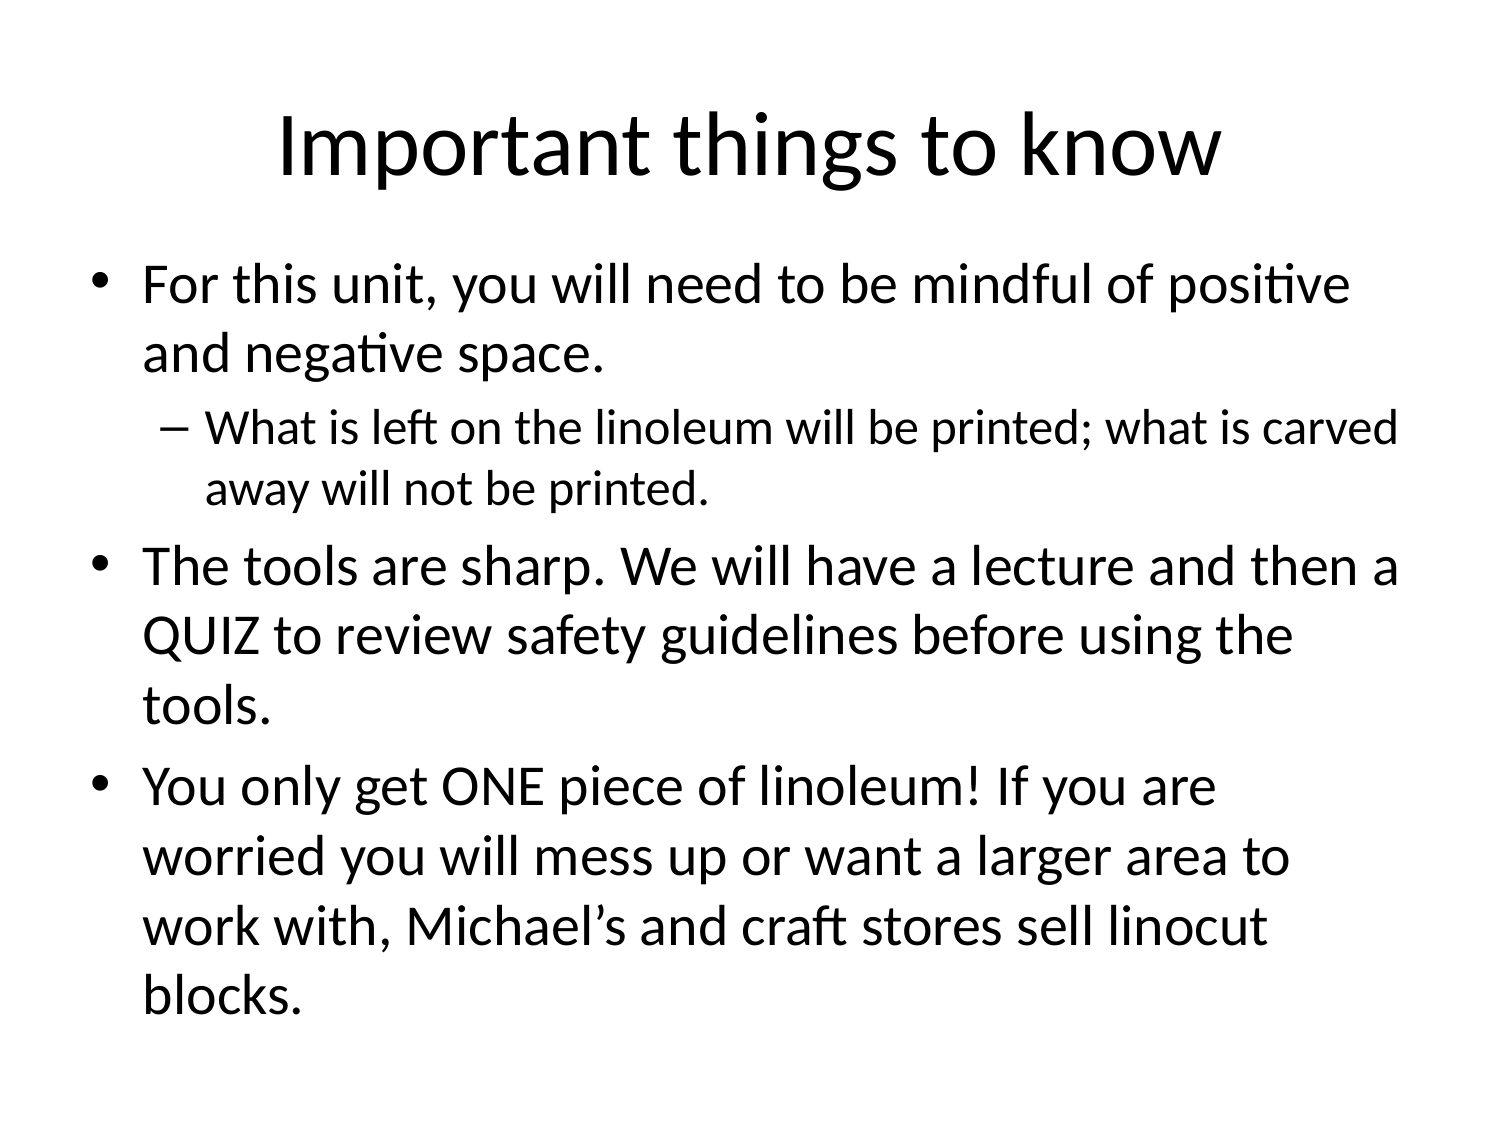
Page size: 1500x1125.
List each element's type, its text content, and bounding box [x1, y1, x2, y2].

title Important things to know [75, 45, 1425, 233]
list For this unit, you will need to be mindful of positive and negative space. What is left on the linoleum will be printed; what is carved away will not be printed. The tools are sharp. We will have a lecture and then a QUIZ to review safety guidelines before using the tools. You only get ONE piece of linoleum! If you are worried you will mess up or want a larger area to work with, Michael’s and craft stores sell linocut blocks. [75, 237, 1425, 1038]
